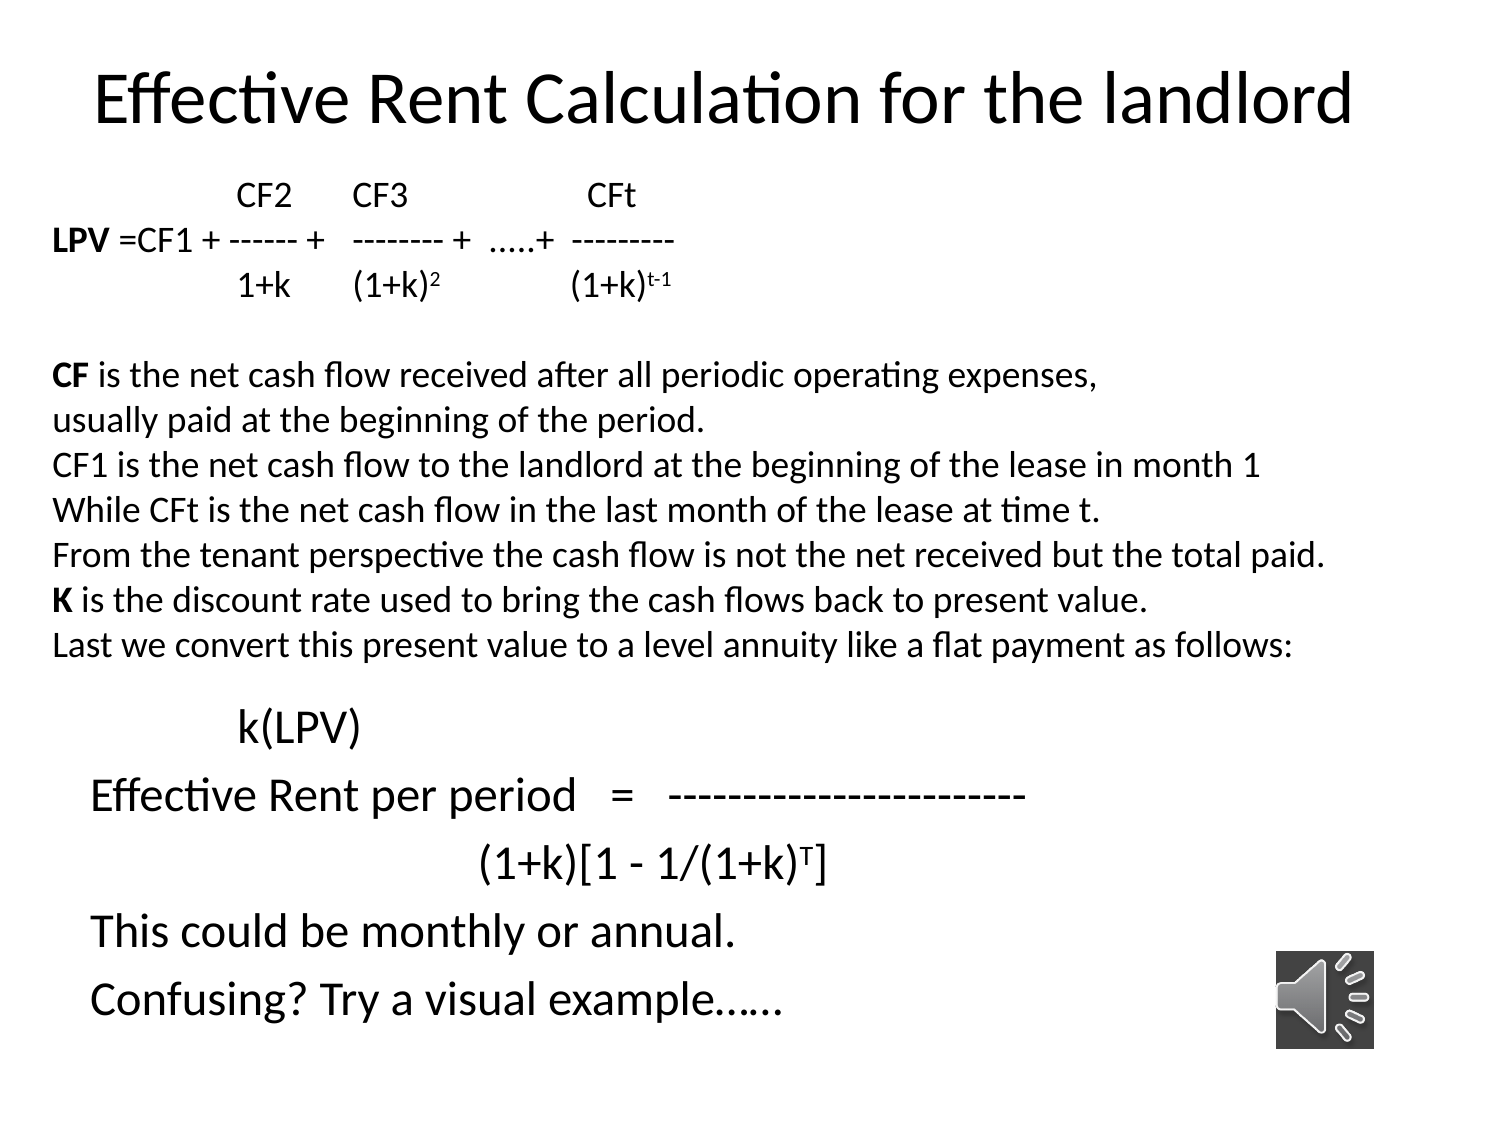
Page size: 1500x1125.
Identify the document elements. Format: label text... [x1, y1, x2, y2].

title Effective Rent Calculation for the landlord [50, 0, 1400, 162]
picture [1274, 949, 1376, 1051]
text_box CF2 CF3 CFt LPV =CF1 + ------ + -------- + .....+ --------- 1+k (1+k)2 (1+k)t-1 CF is the net cash flow received after all periodic operating expenses, usually paid at the beginning of the period. CF1 is the net cash flow to the landlord at the beginning of the lease in month 1 While CFt is the net cash flow in the last month of the lease at time t. From the tenant perspective the cash flow is not the net received but the total paid. K is the discount rate used to bring the cash flows back to present value. Last we convert this present value to a level annuity like a flat payment as follows: [37, 162, 1500, 718]
list k(LPV) Effective Rent per period = ------------------------ (1+k)[1 - 1/(1+k)T] This could be monthly or annual. Confusing? Try a visual example…… [75, 718, 1375, 1038]
